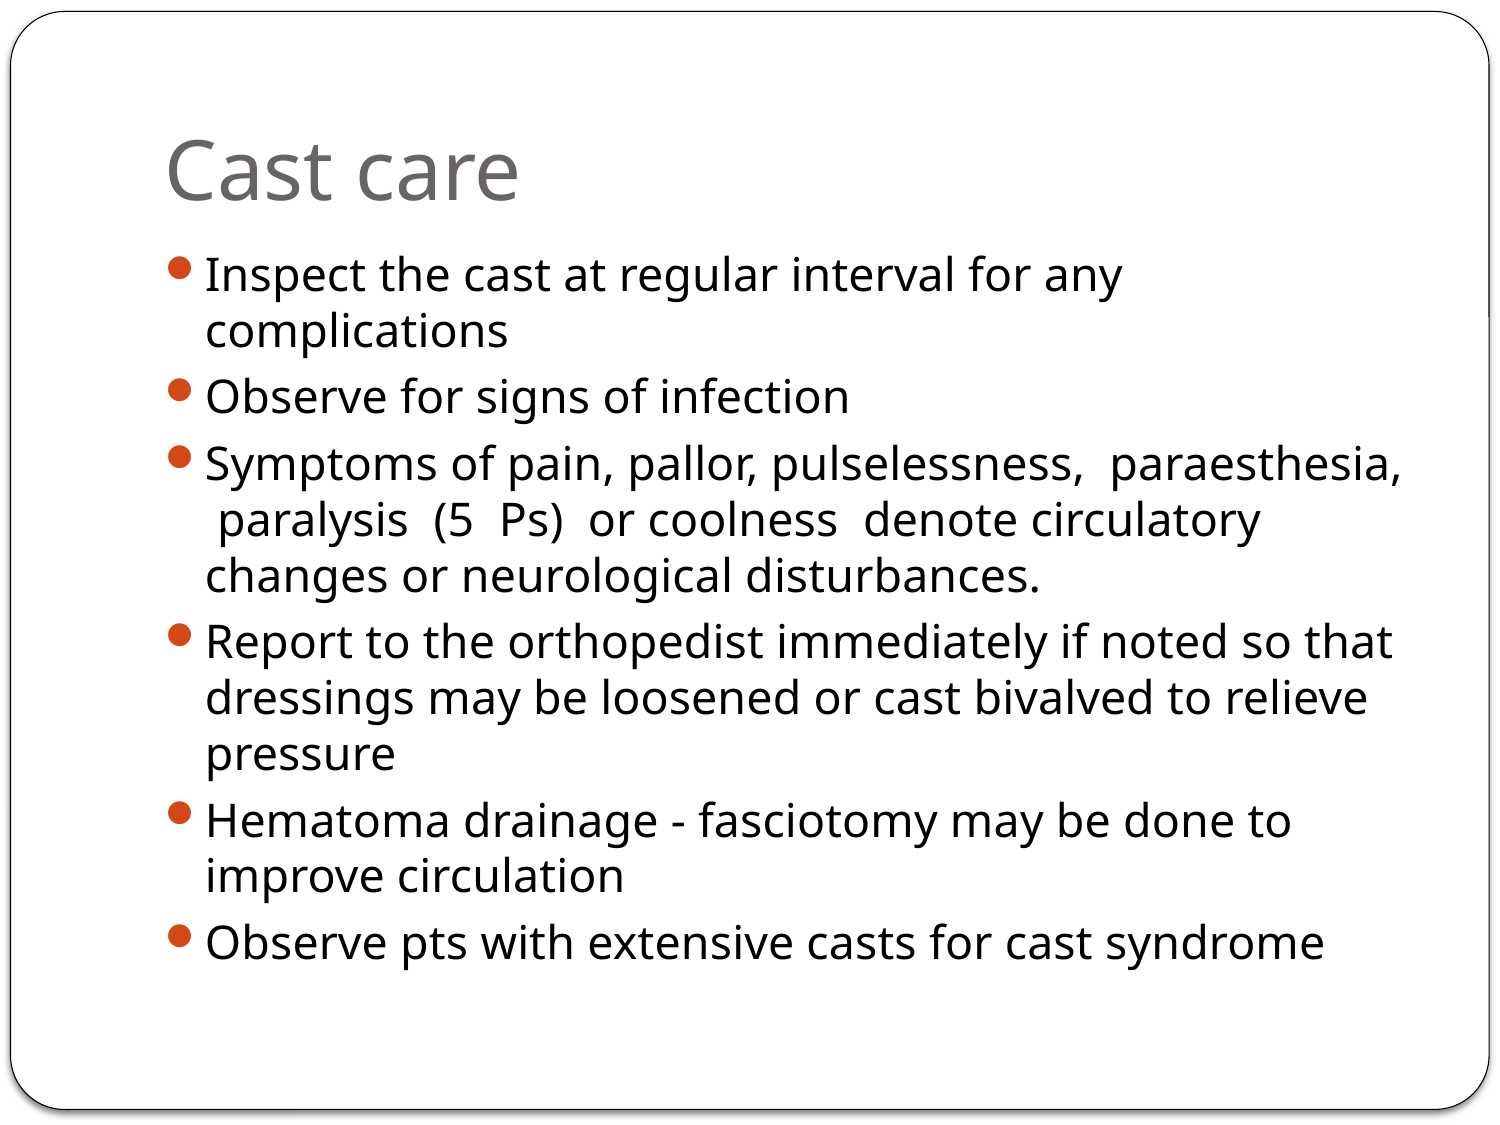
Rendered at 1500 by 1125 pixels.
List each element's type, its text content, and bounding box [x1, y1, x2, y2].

title Cast care [150, 45, 1425, 233]
list Inspect the cast at regular interval for any complications Observe for signs of infection Symptoms of pain, pallor, pulselessness, paraesthesia, paralysis (5 Ps) or coolness denote circulatory changes or neurological disturbances. Report to the orthopedist immediately if noted so that dressings may be loosened or cast bivalved to relieve pressure Hematoma drainage - fasciotomy may be done to improve circulation Observe pts with extensive casts for cast syndrome [150, 237, 1425, 988]
